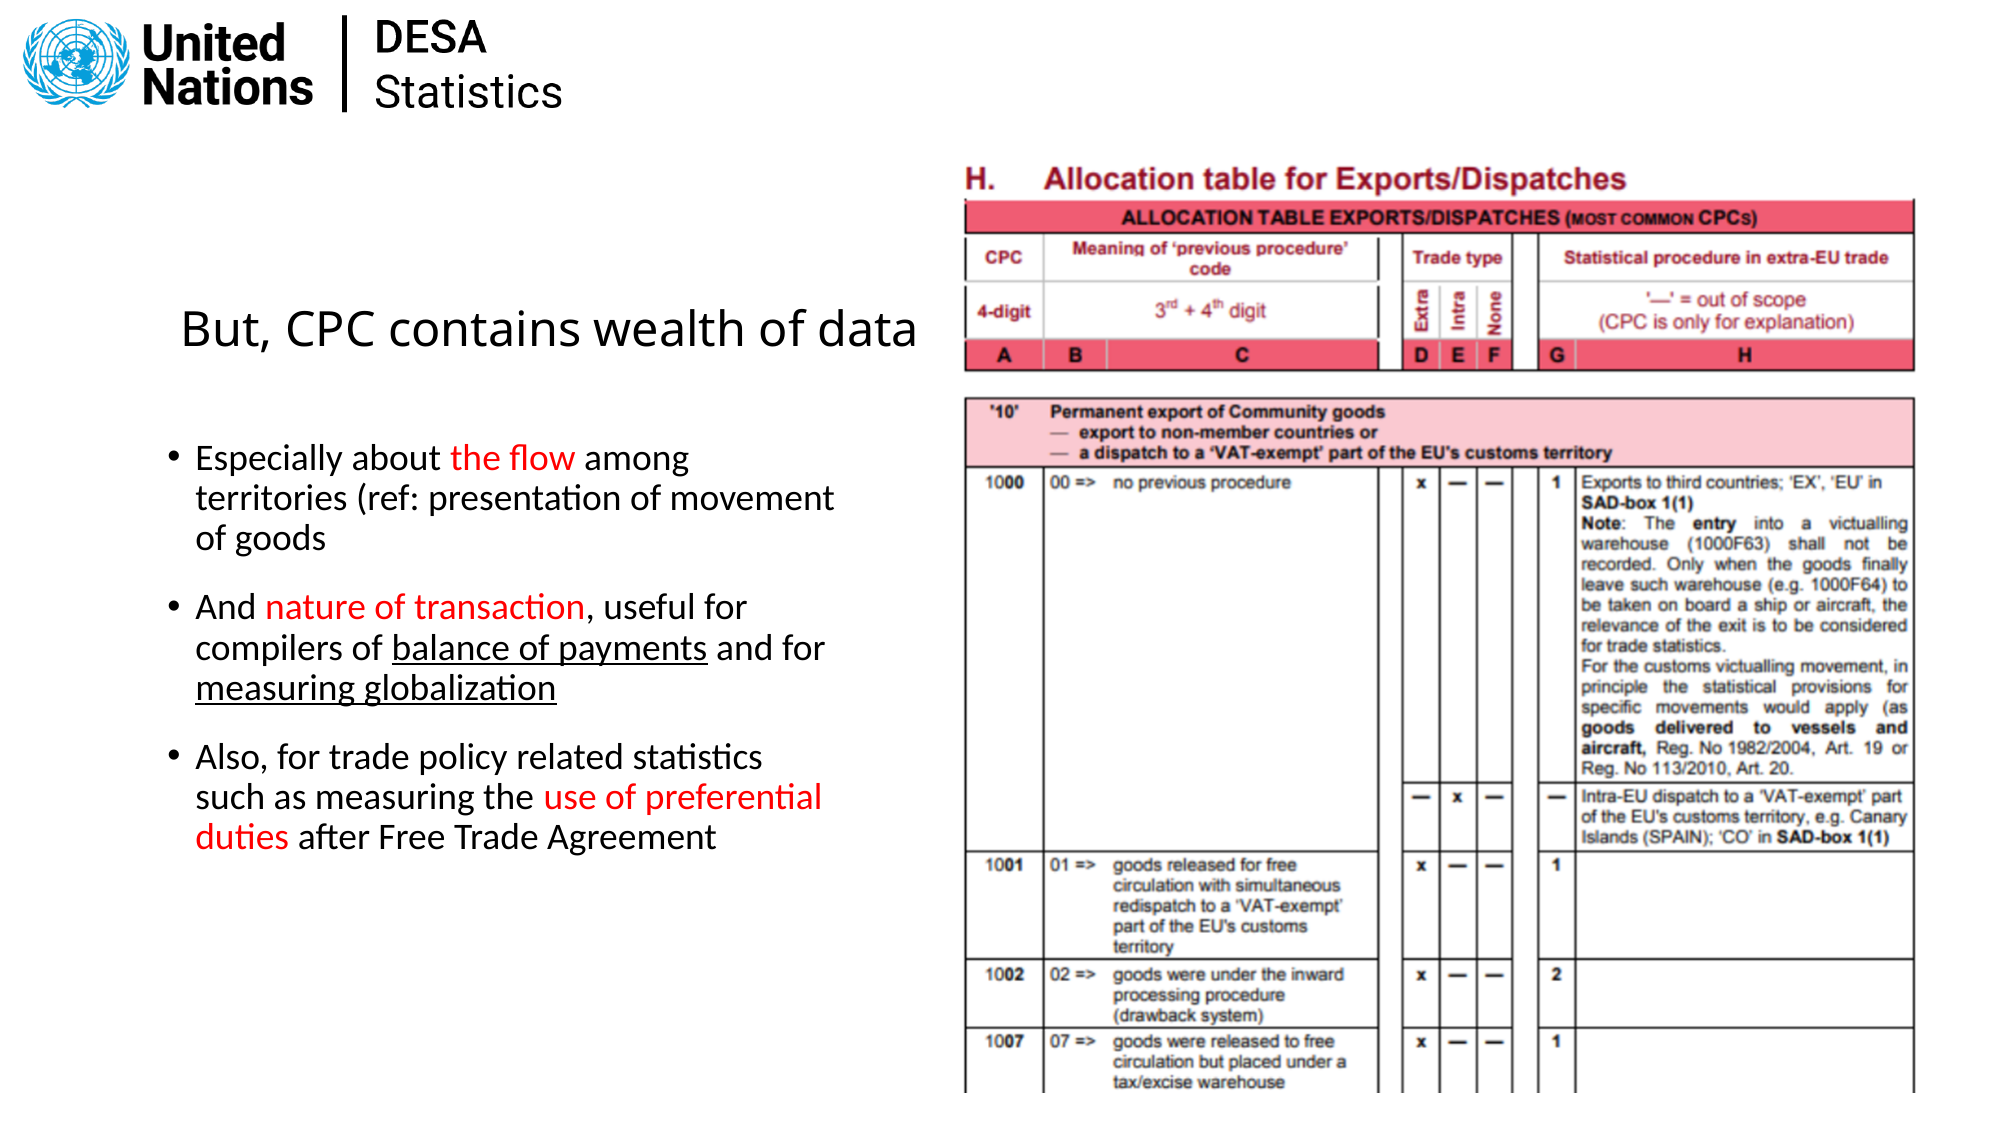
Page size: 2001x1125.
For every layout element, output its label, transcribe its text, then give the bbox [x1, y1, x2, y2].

list Especially about the flow among territories (ref: presentation of movement of goods And nature of transaction, useful for compilers of balance of payments and for measuring globalization Also, for trade policy related statistics such as measuring the use of preferential duties after Free Trade Agreement [152, 430, 857, 1010]
title But, CPC contains wealth of data [165, 272, 944, 390]
picture [0, 0, 591, 152]
picture [944, 149, 1941, 1093]
